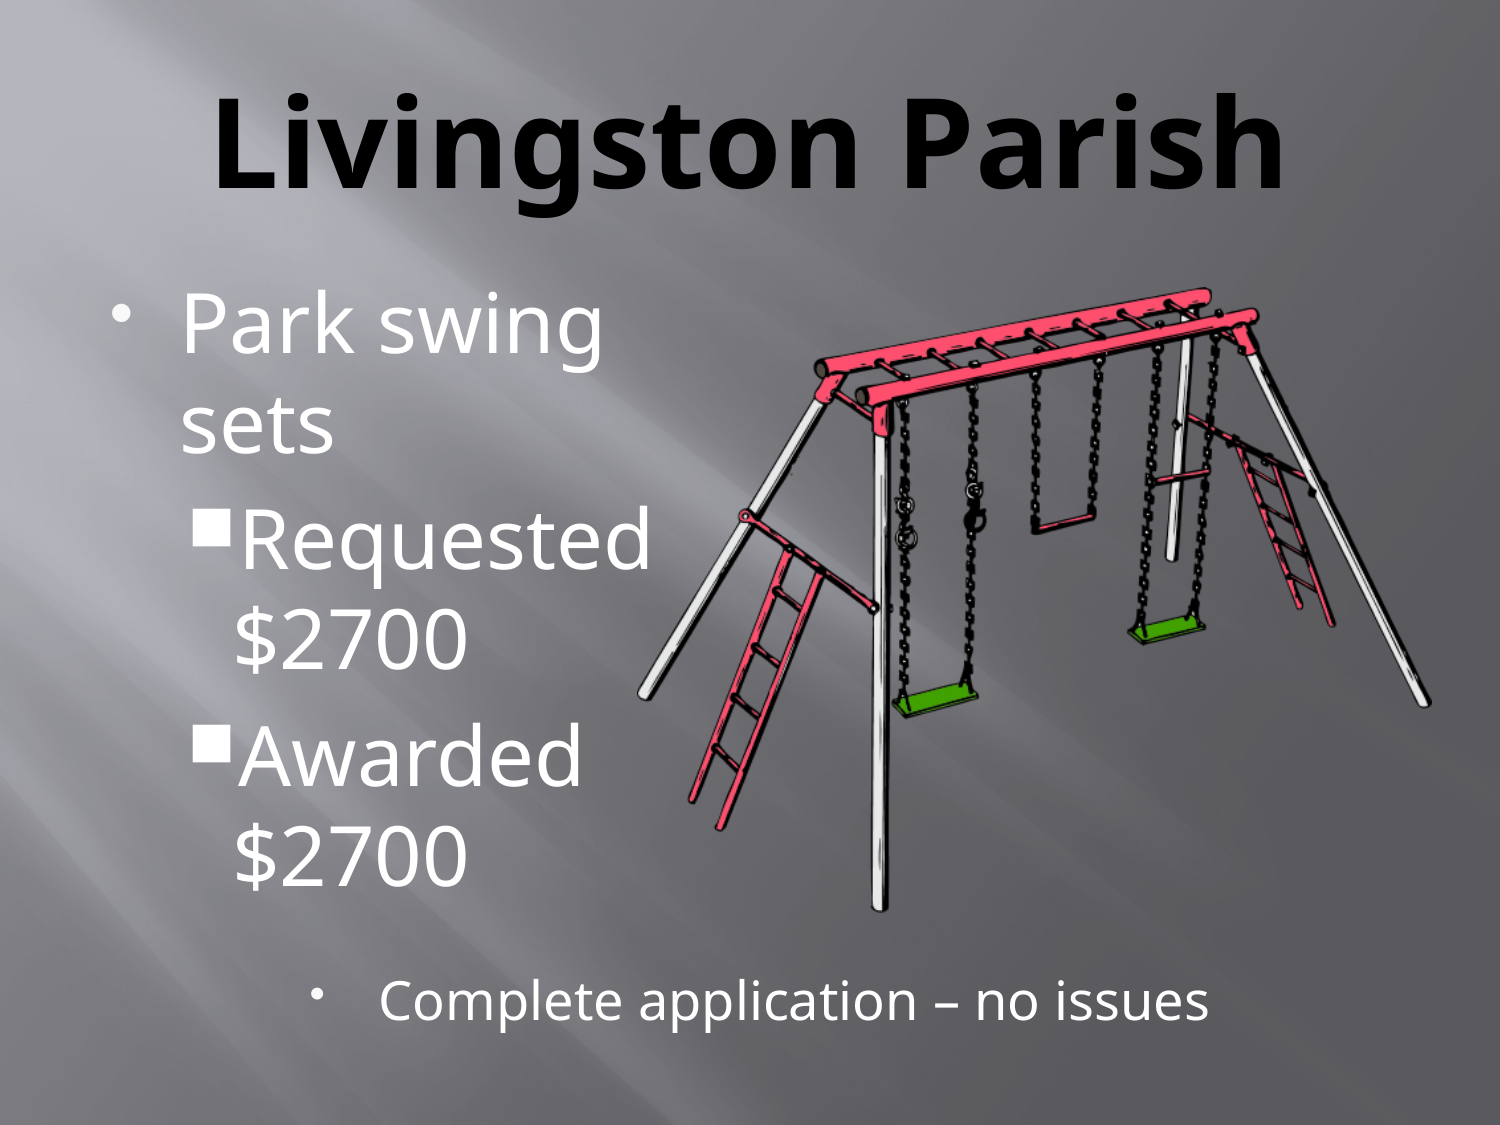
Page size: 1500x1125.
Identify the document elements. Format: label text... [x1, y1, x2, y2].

picture [637, 287, 1432, 913]
list Complete application – no issues [75, 958, 1425, 1052]
title Livingston Parish [75, 45, 1425, 233]
list Park swing sets Requested $2700 Awarded $2700 [75, 262, 738, 958]
